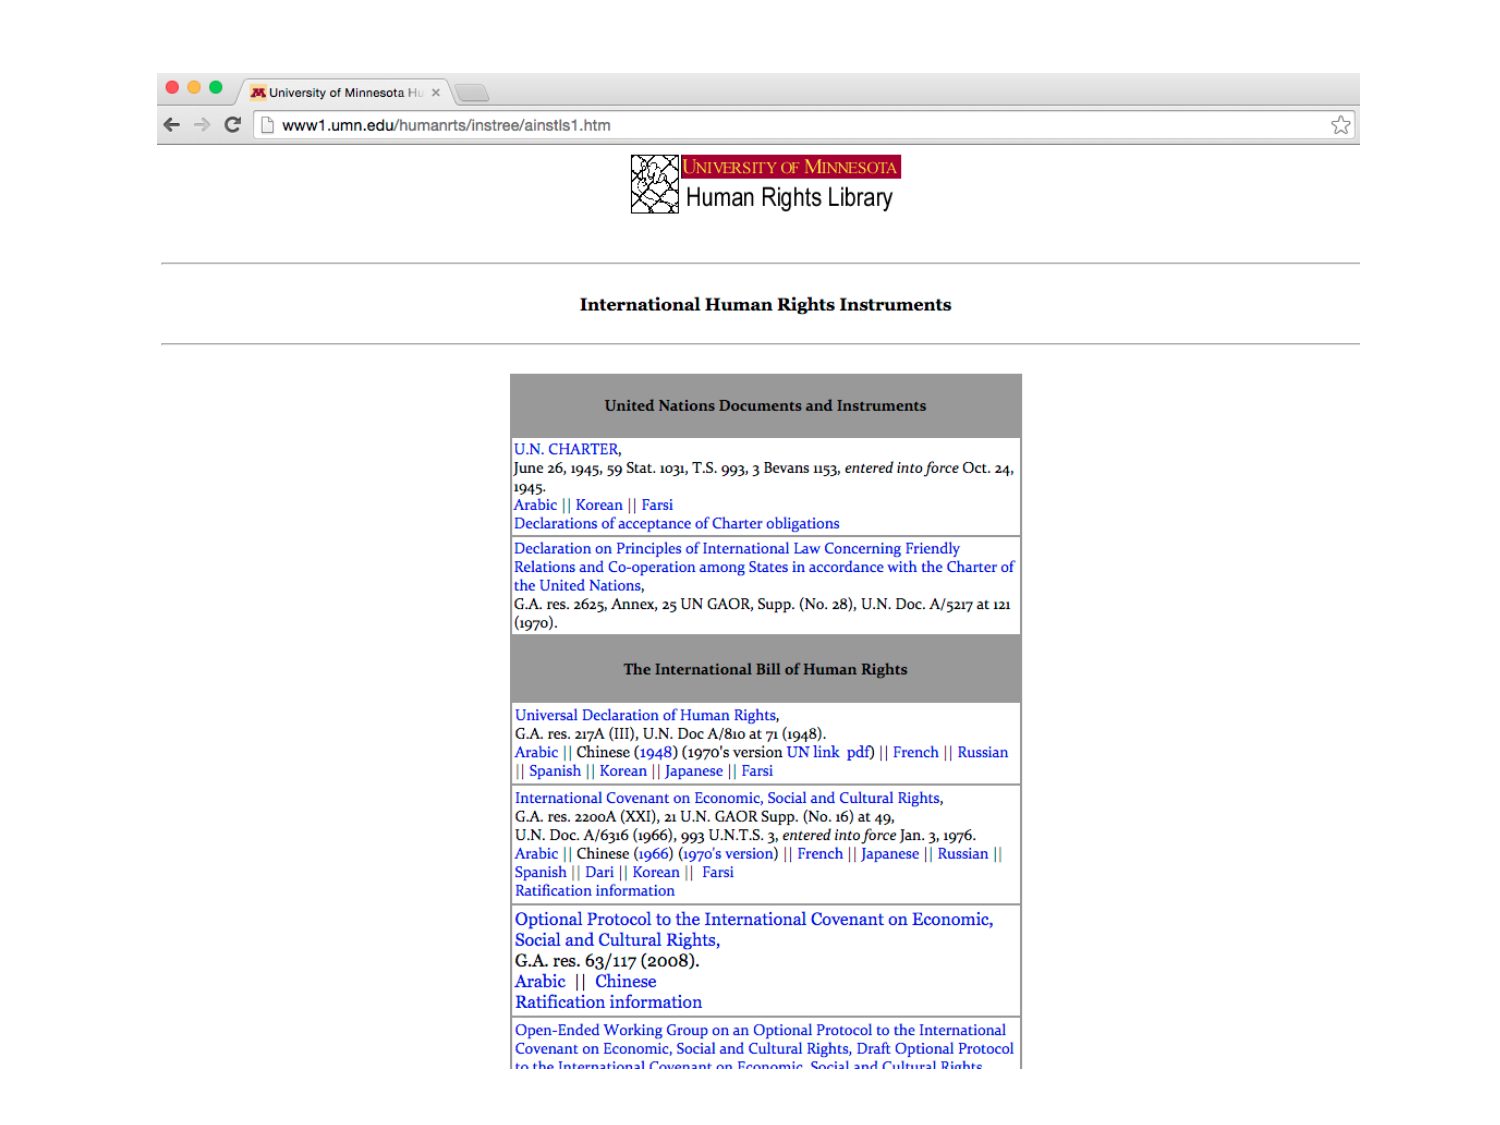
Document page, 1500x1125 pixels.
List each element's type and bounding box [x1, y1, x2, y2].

picture [157, 73, 1360, 1069]
